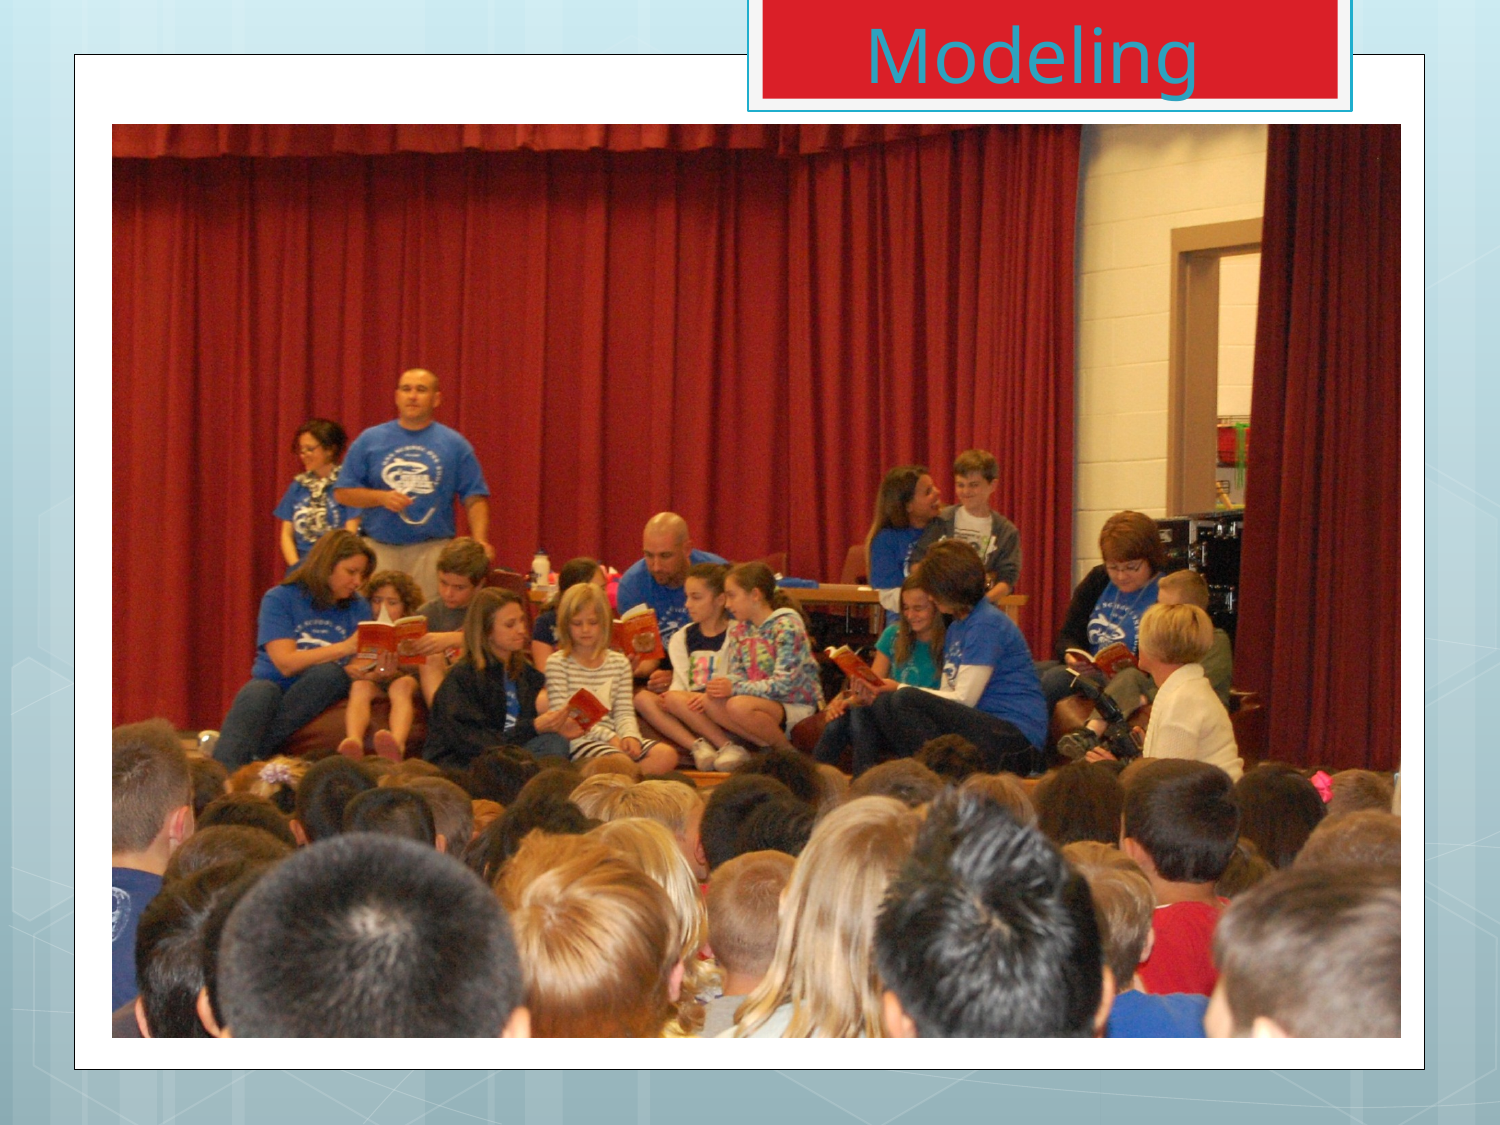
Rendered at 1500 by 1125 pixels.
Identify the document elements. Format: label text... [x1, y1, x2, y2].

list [112, 124, 1401, 1038]
title Modeling [849, 0, 1315, 107]
